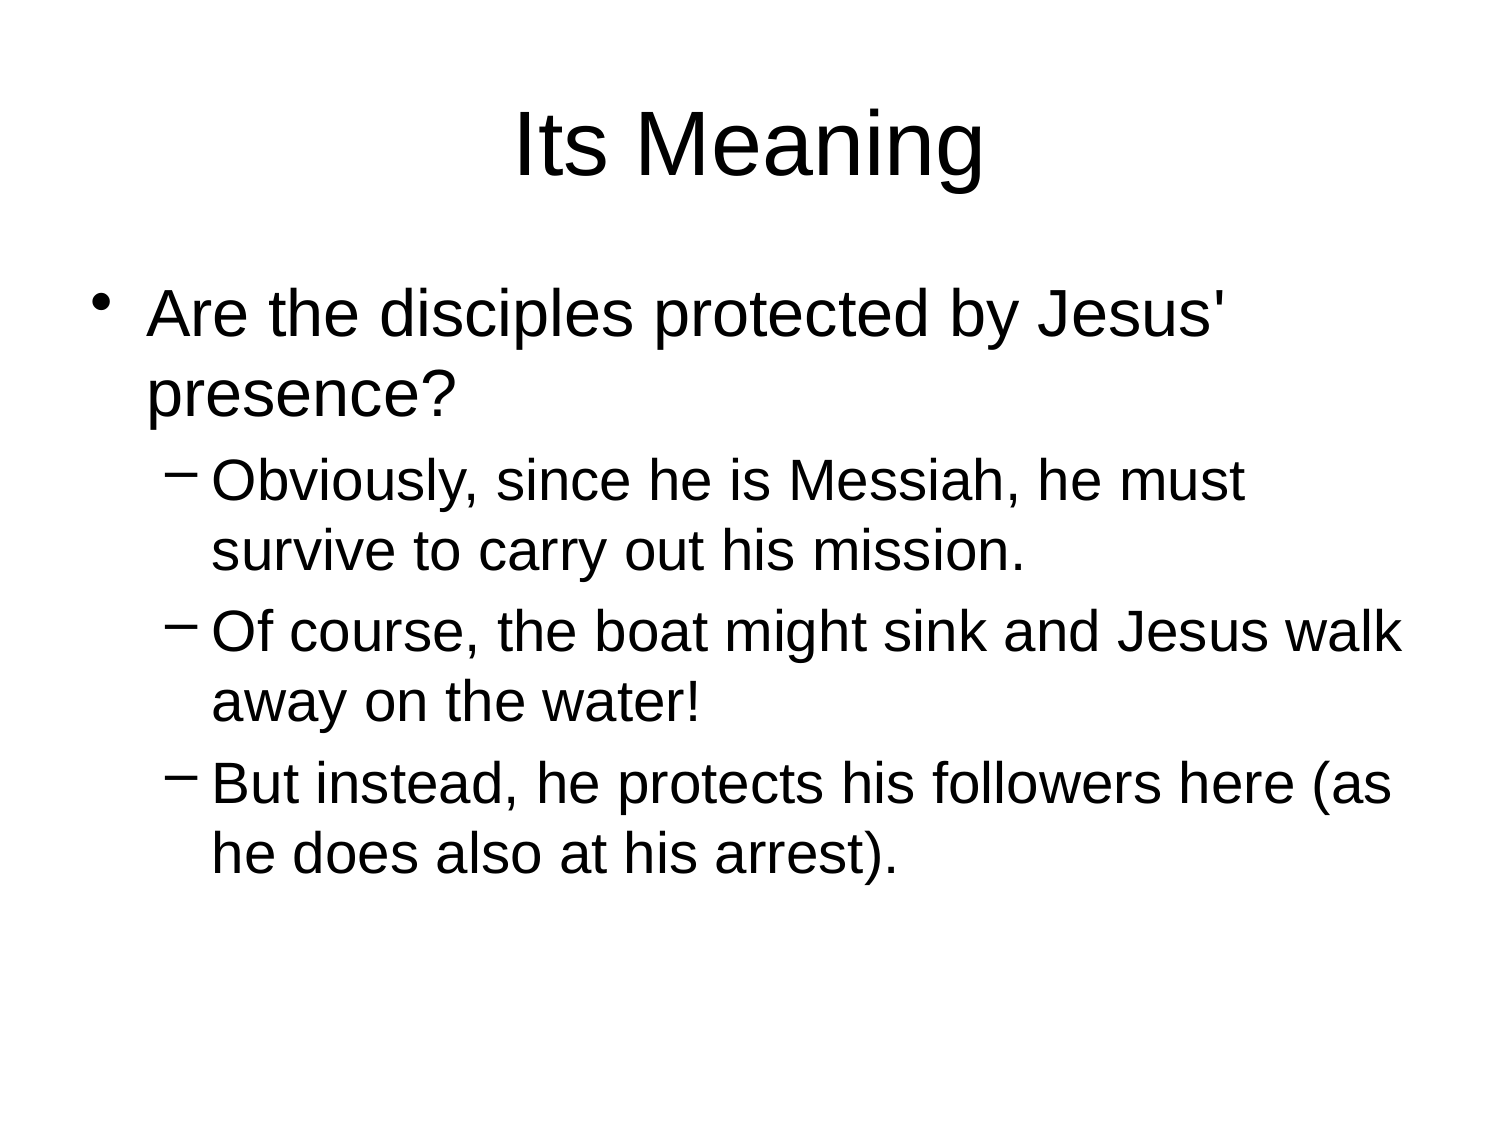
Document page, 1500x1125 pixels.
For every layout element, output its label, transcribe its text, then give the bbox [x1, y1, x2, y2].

title Its Meaning [75, 45, 1425, 233]
list Are the disciples protected by Jesus' presence? Obviously, since he is Messiah, he must survive to carry out his mission. Of course, the boat might sink and Jesus walk away on the water! But instead, he protects his followers here (as he does also at his arrest). [75, 262, 1425, 1005]
